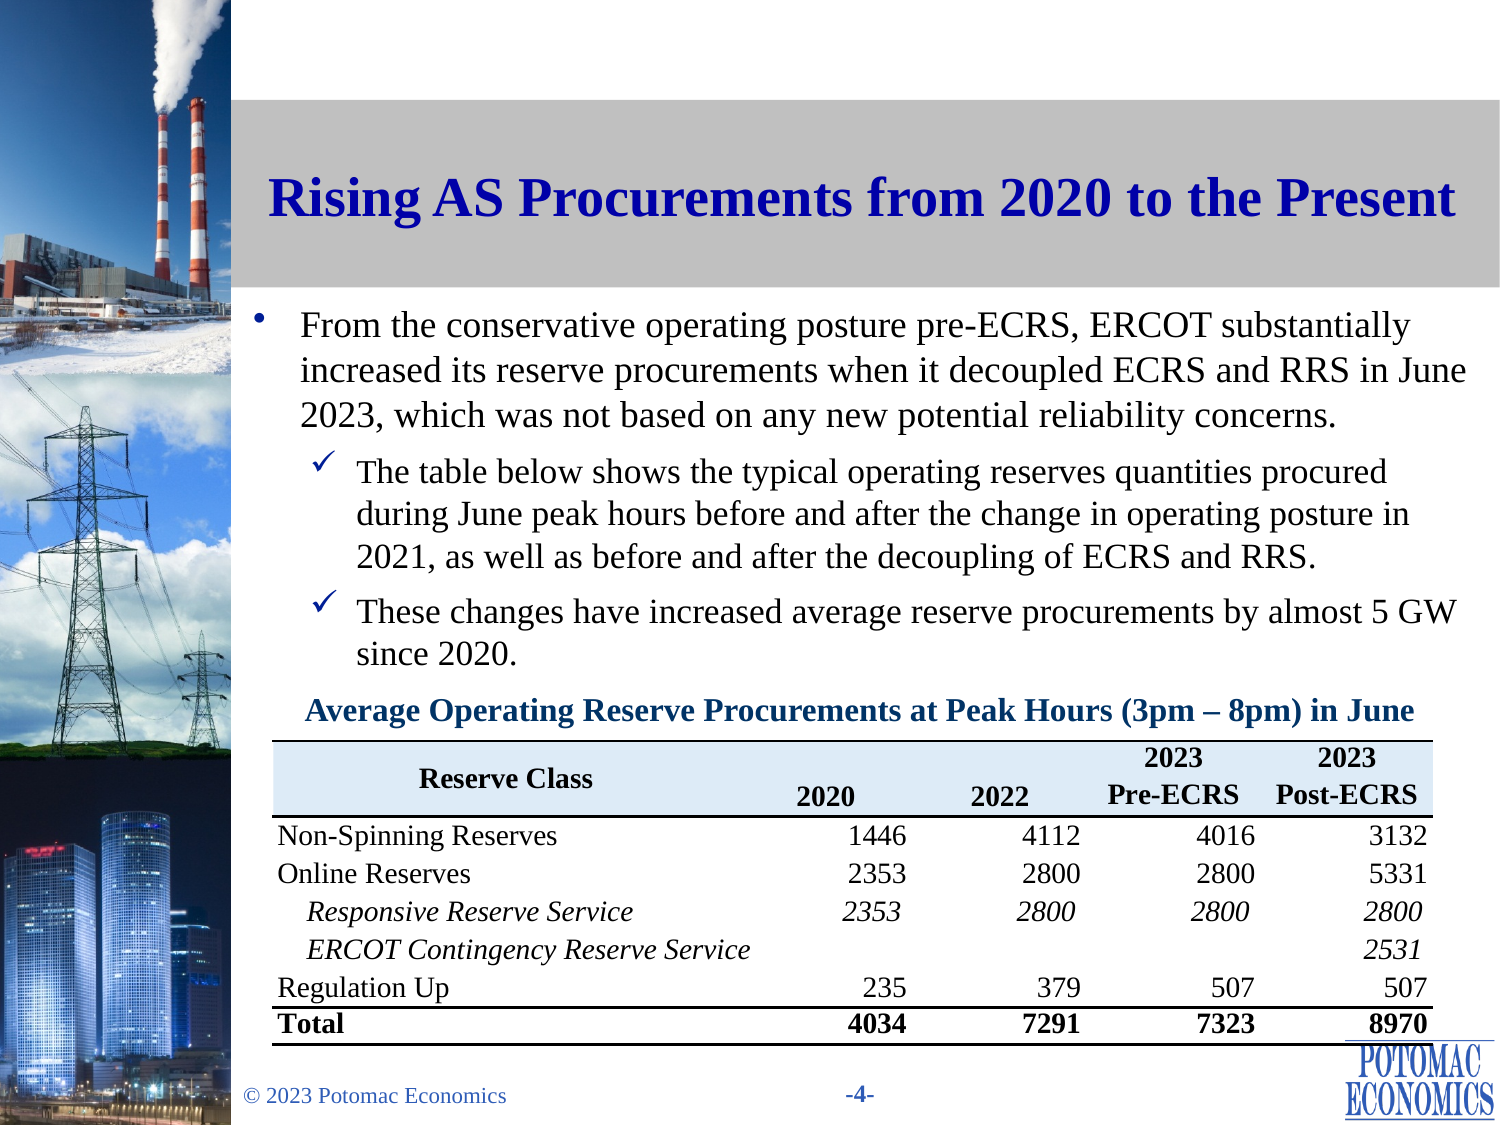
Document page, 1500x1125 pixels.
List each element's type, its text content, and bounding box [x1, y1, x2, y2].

title Rising AS Procurements from 2020 to the Present [224, 99, 1500, 288]
picture [270, 739, 1496, 1122]
list From the conservative operating posture pre-ECRS, ERCOT substantially increased its reserve procurements when it decoupled ECRS and RRS in June 2023, which was not based on any new potential reliability concerns. The table below shows the typical operating reserves quantities procured during June peak hours before and after the change in operating posture in 2021, as well as before and after the decoupling of ECRS and RRS. These changes have increased average reserve procurements by almost 5 GW since 2020. [238, 292, 1487, 674]
picture [0, 0, 231, 1125]
text_box Average Operating Reserve Procurements at Peak Hours (3pm – 8pm) in June [289, 681, 1472, 736]
